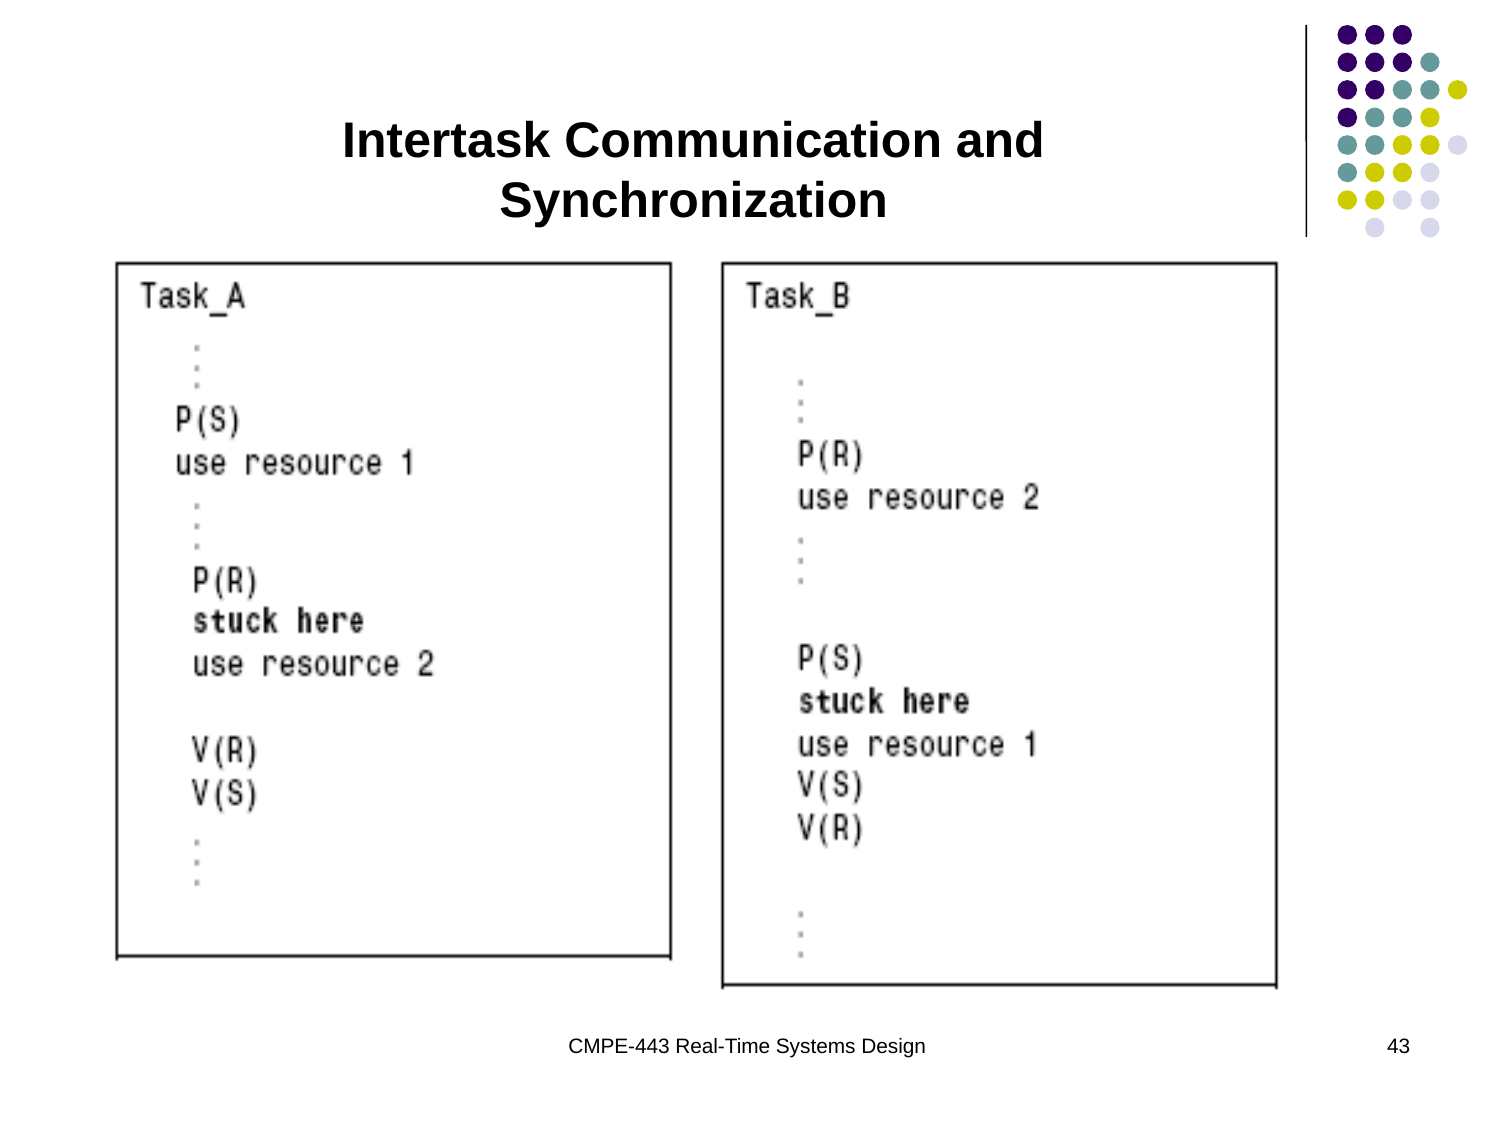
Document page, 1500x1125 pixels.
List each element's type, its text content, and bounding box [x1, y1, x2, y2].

slide_number 43 [1074, 1024, 1426, 1101]
footer CMPE-443 Real-Time Systems Design [512, 1024, 988, 1101]
picture [99, 237, 1313, 1013]
text_box Intertask Communication and Synchronization Deadllocks: [137, 99, 1250, 235]
